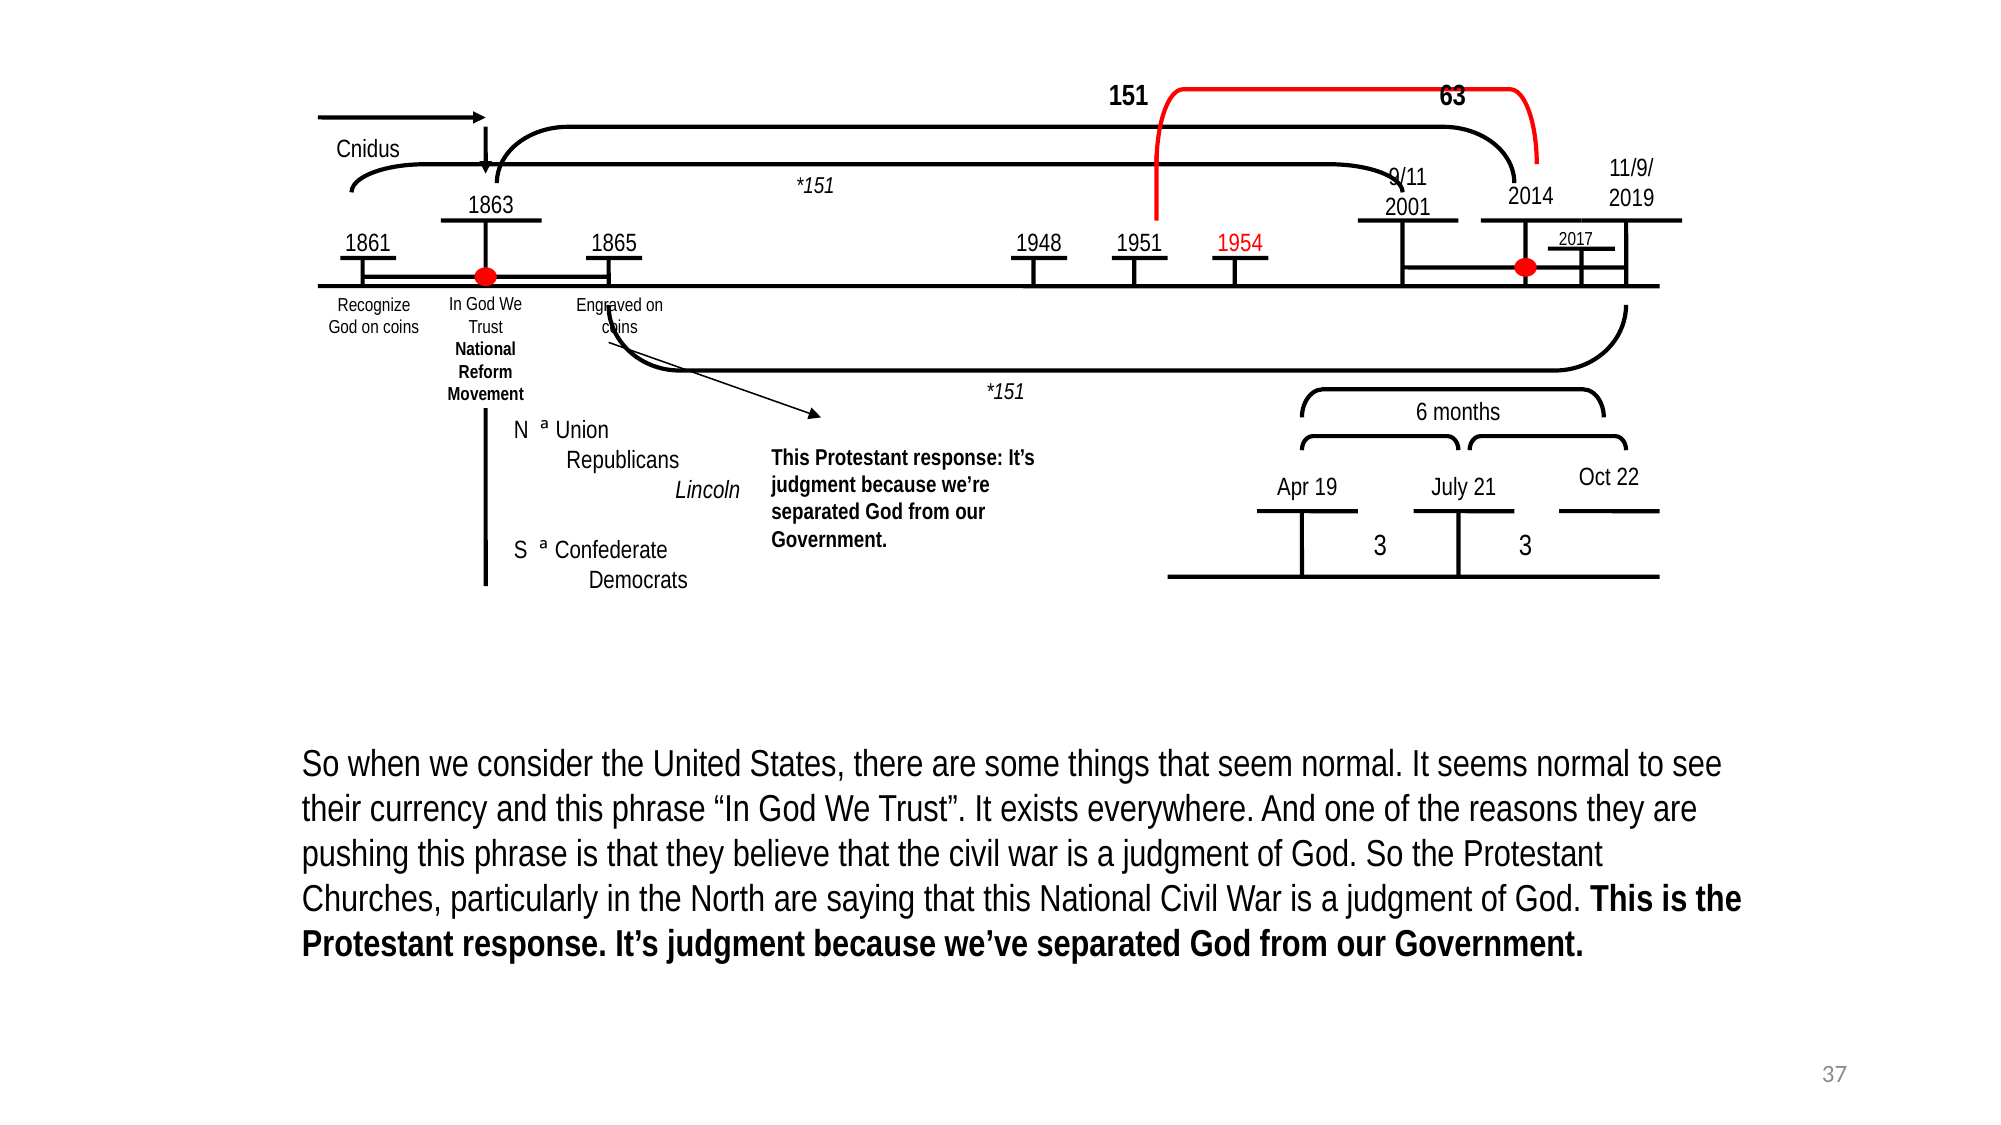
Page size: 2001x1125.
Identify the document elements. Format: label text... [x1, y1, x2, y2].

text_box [317, 70, 1683, 621]
slide_number 37 [1412, 1042, 1863, 1103]
text_box So when we consider the United States, there are some things that seem normal. It seems normal to see their currency and this phrase “In God We Trust”. It exists everywhere. And one of the reasons they are pushing this phrase is that they believe that the civil war is a judgment of God. So the Protestant Churches, particularly in the North are saying that this National Civil War is a judgment of God. This is the Protestant response. It’s judgment because we’ve separated God from our Government. [287, 731, 1763, 972]
